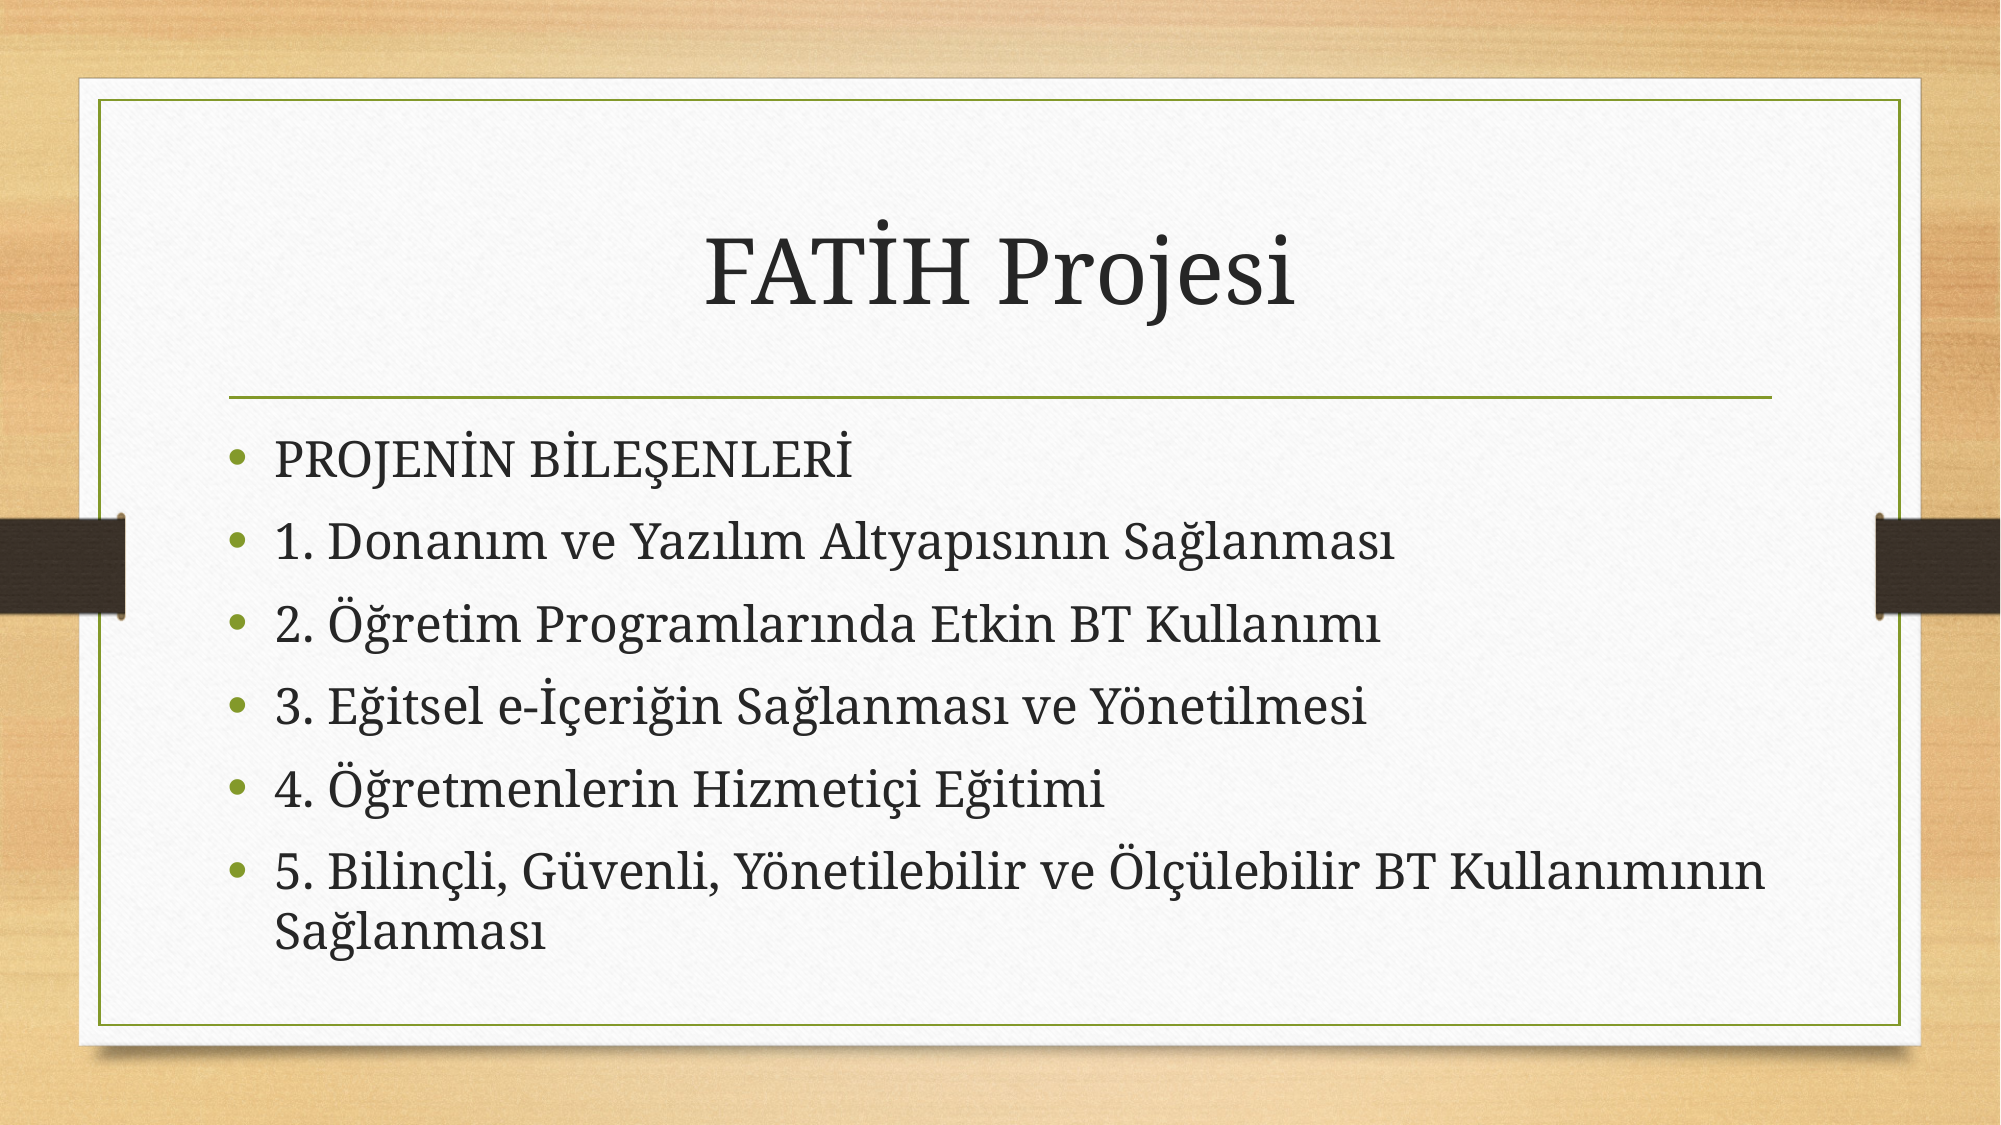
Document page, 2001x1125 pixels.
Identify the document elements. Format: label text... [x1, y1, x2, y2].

picture [0, 0, 2001, 1125]
title FATİH Projesi [212, 161, 1788, 375]
list PROJENİN BİLEŞENLERİ 1. Donanım ve Yazılım Altyapısının Sağlanması 2. Öğretim Programlarında Etkin BT Kullanımı 3. Eğitsel e-İçeriğin Sağlanması ve Yönetilmesi 4. Öğretmenlerin Hizmetiçi Eğitimi 5. Bilinçli, Güvenli, Yönetilebilir ve Ölçülebilir BT Kullanımının Sağlanması [212, 419, 1788, 964]
